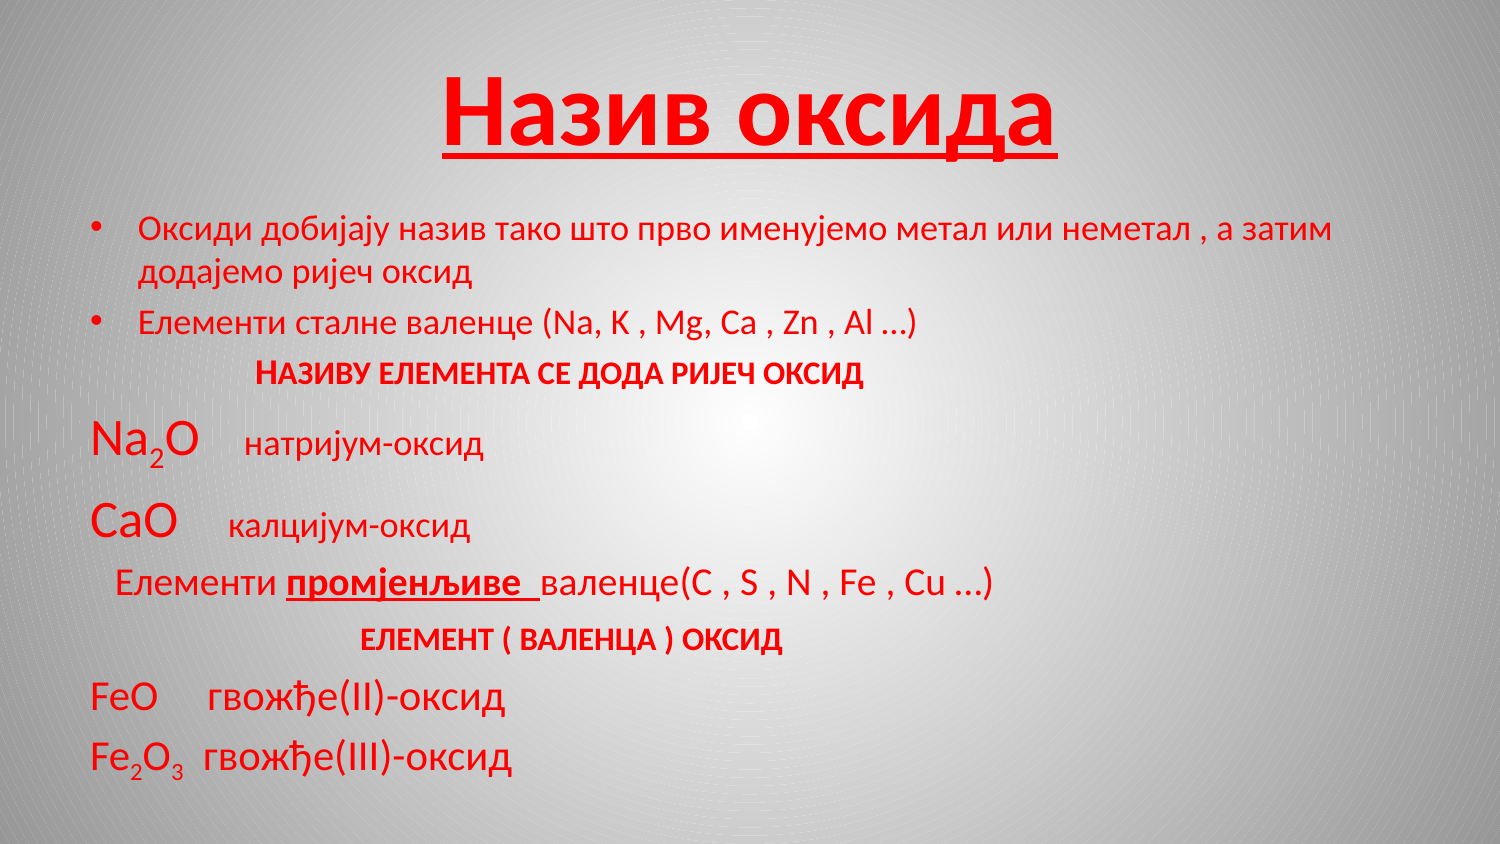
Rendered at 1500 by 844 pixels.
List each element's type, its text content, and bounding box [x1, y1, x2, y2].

list Оксиди добијају назив тако што прво именујемо метал или неметал , а затим додајемо ријеч оксид Елементи сталне валенце (Na, K , Mg, Ca , Zn , Al …) НАЗИВУ ЕЛЕМЕНТА СЕ ДОДА РИЈЕЧ ОКСИД Na2O натријум-оксид CaO калцијум-оксид Елементи промјенљиве валенце(C , S , N , Fe , Cu …) ЕЛЕМЕНТ ( ВАЛЕНЦА ) ОКСИД FeO гвожђе(II)-оксид Fe2O3 гвожђе(III)-оксид [75, 196, 1425, 797]
title Назив оксида [75, 33, 1425, 175]
